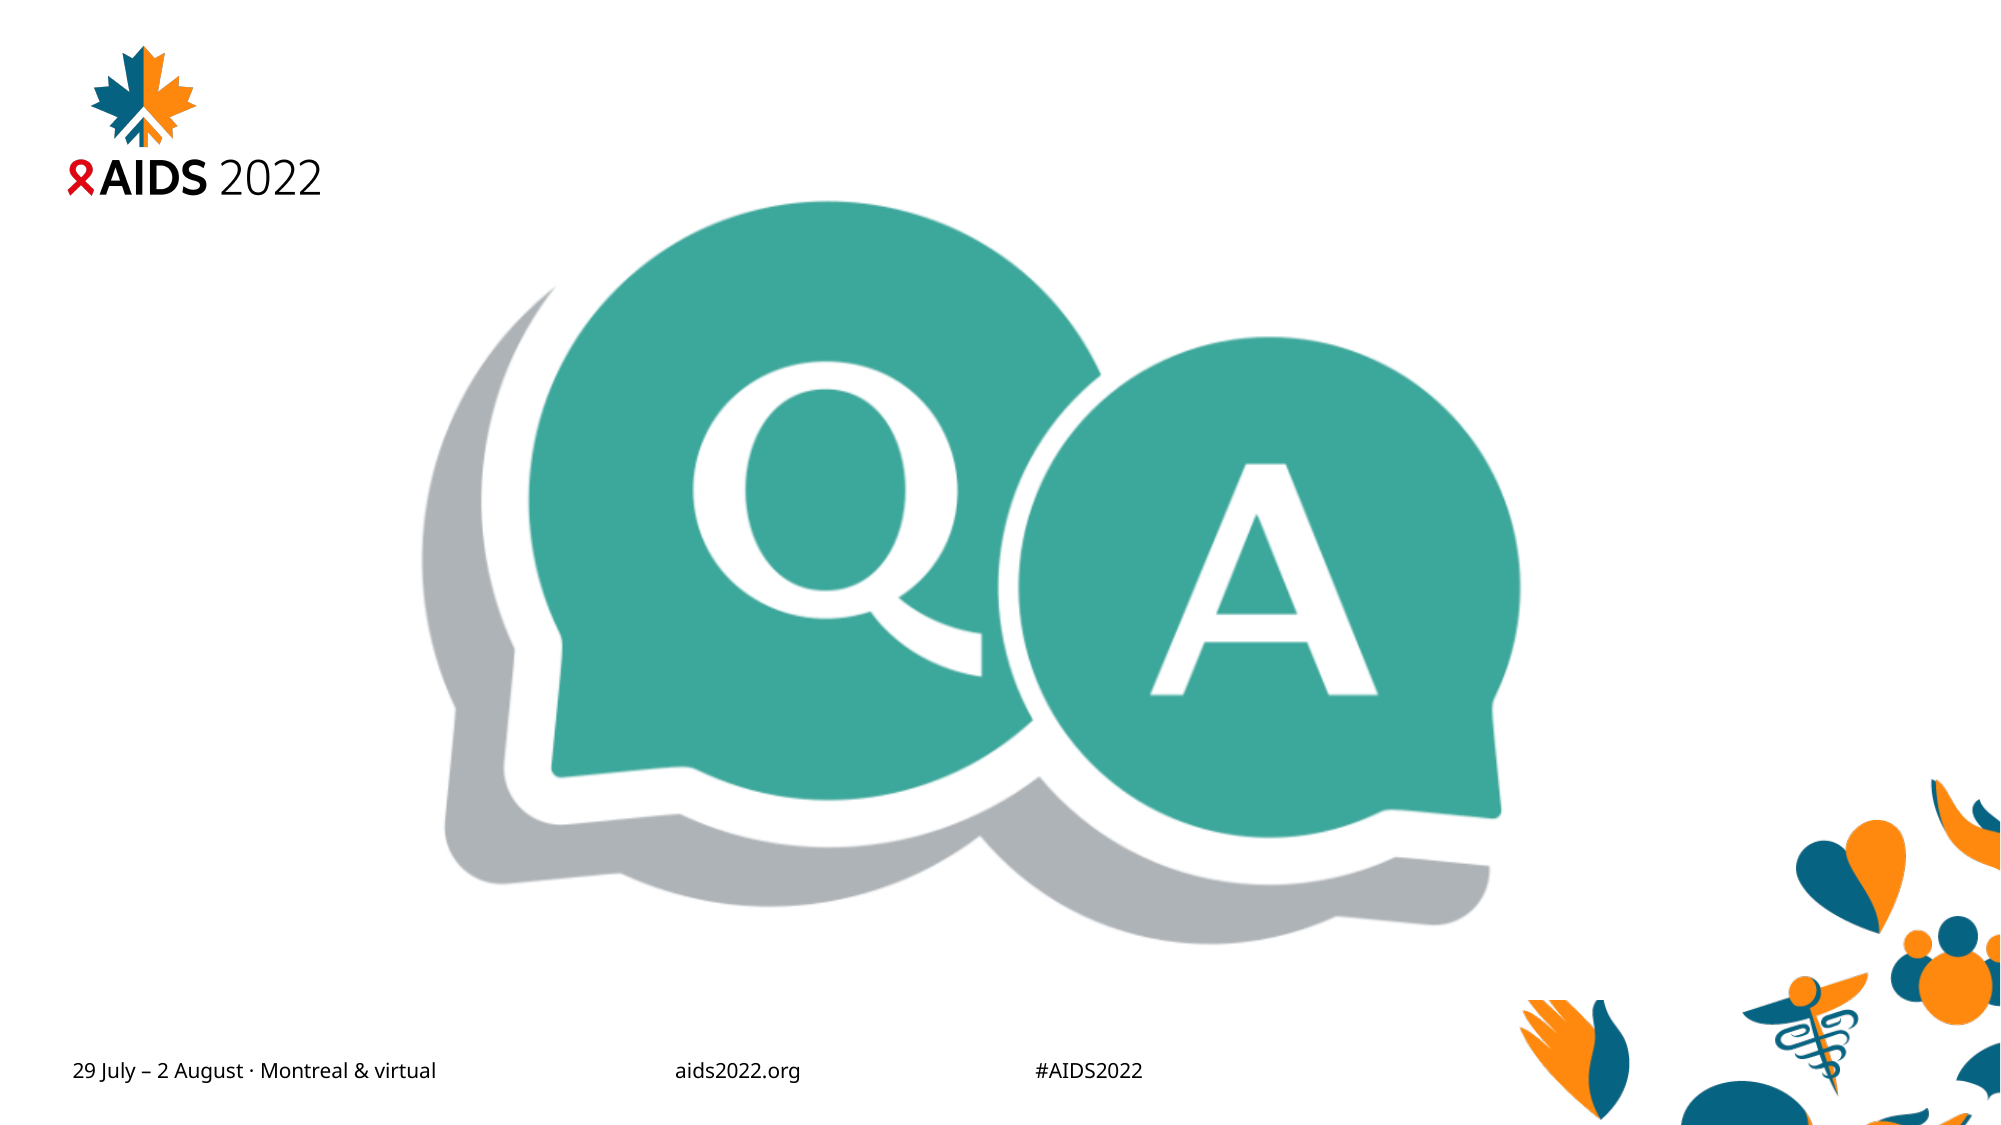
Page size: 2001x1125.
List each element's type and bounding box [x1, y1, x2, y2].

picture [41, 25, 343, 222]
picture [350, 124, 2001, 1125]
